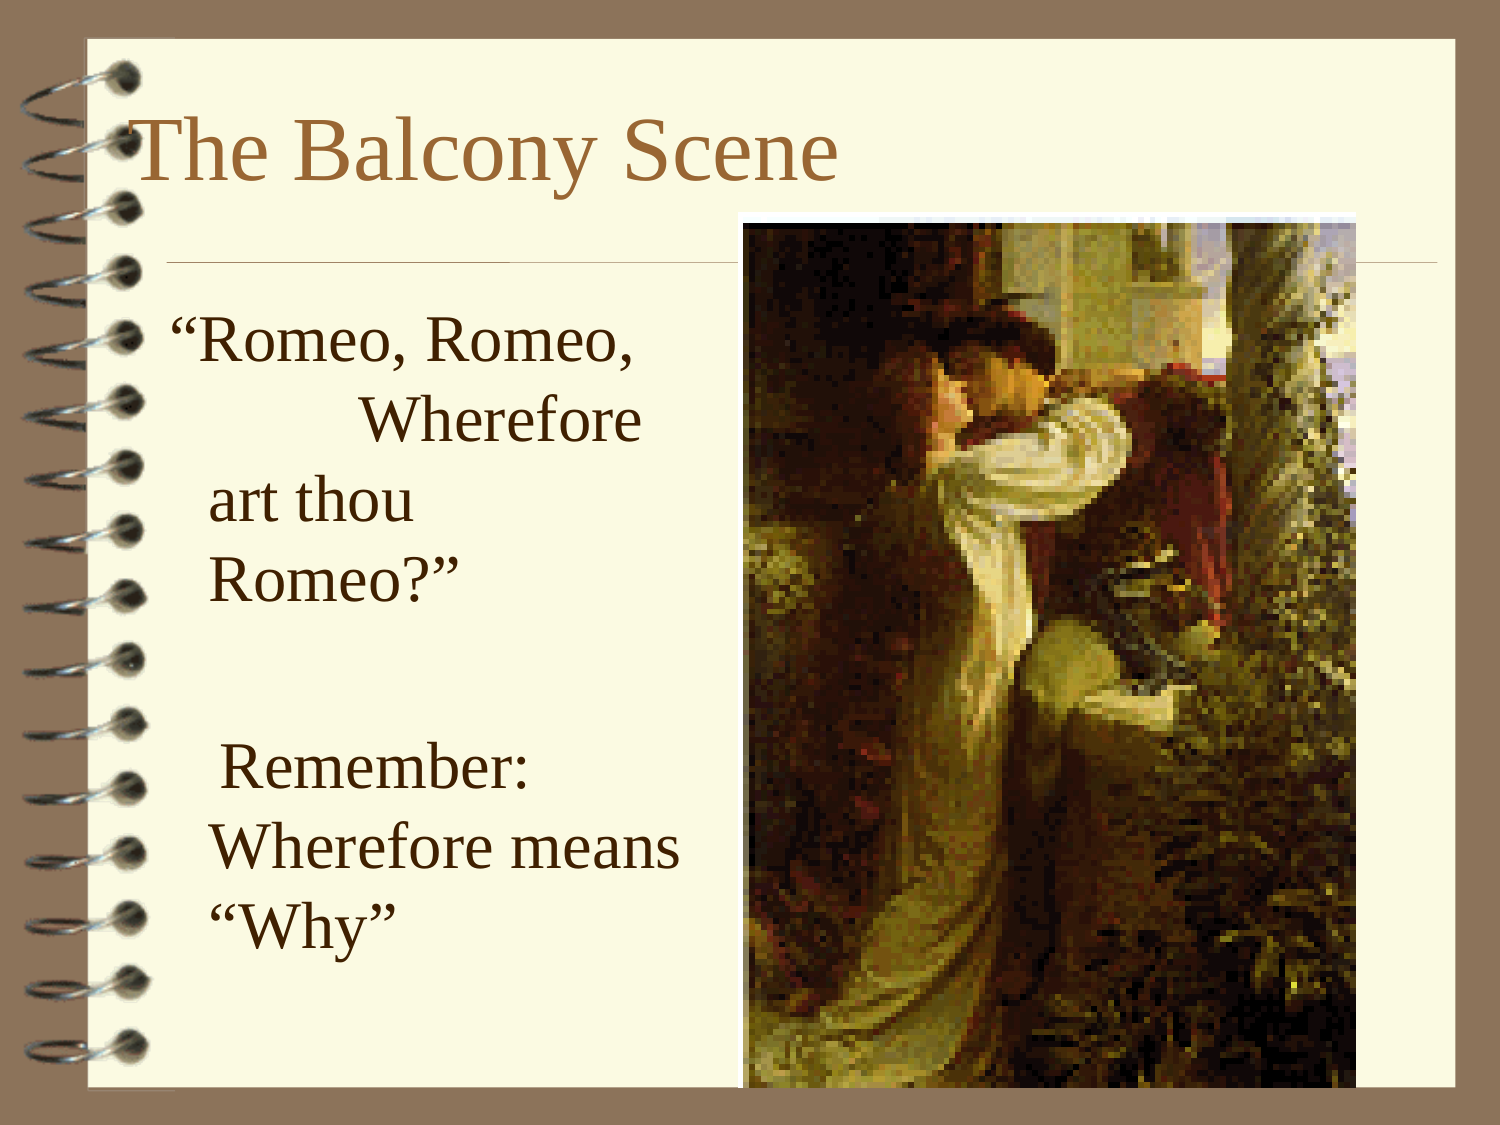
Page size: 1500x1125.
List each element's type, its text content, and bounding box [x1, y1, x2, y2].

picture [738, 212, 1356, 1088]
title The Balcony Scene [112, 50, 1388, 238]
list “Romeo, Romeo, Wherefore art thou Romeo?” Remember: Wherefore means “Why” [137, 287, 700, 1013]
picture [0, 0, 175, 1125]
